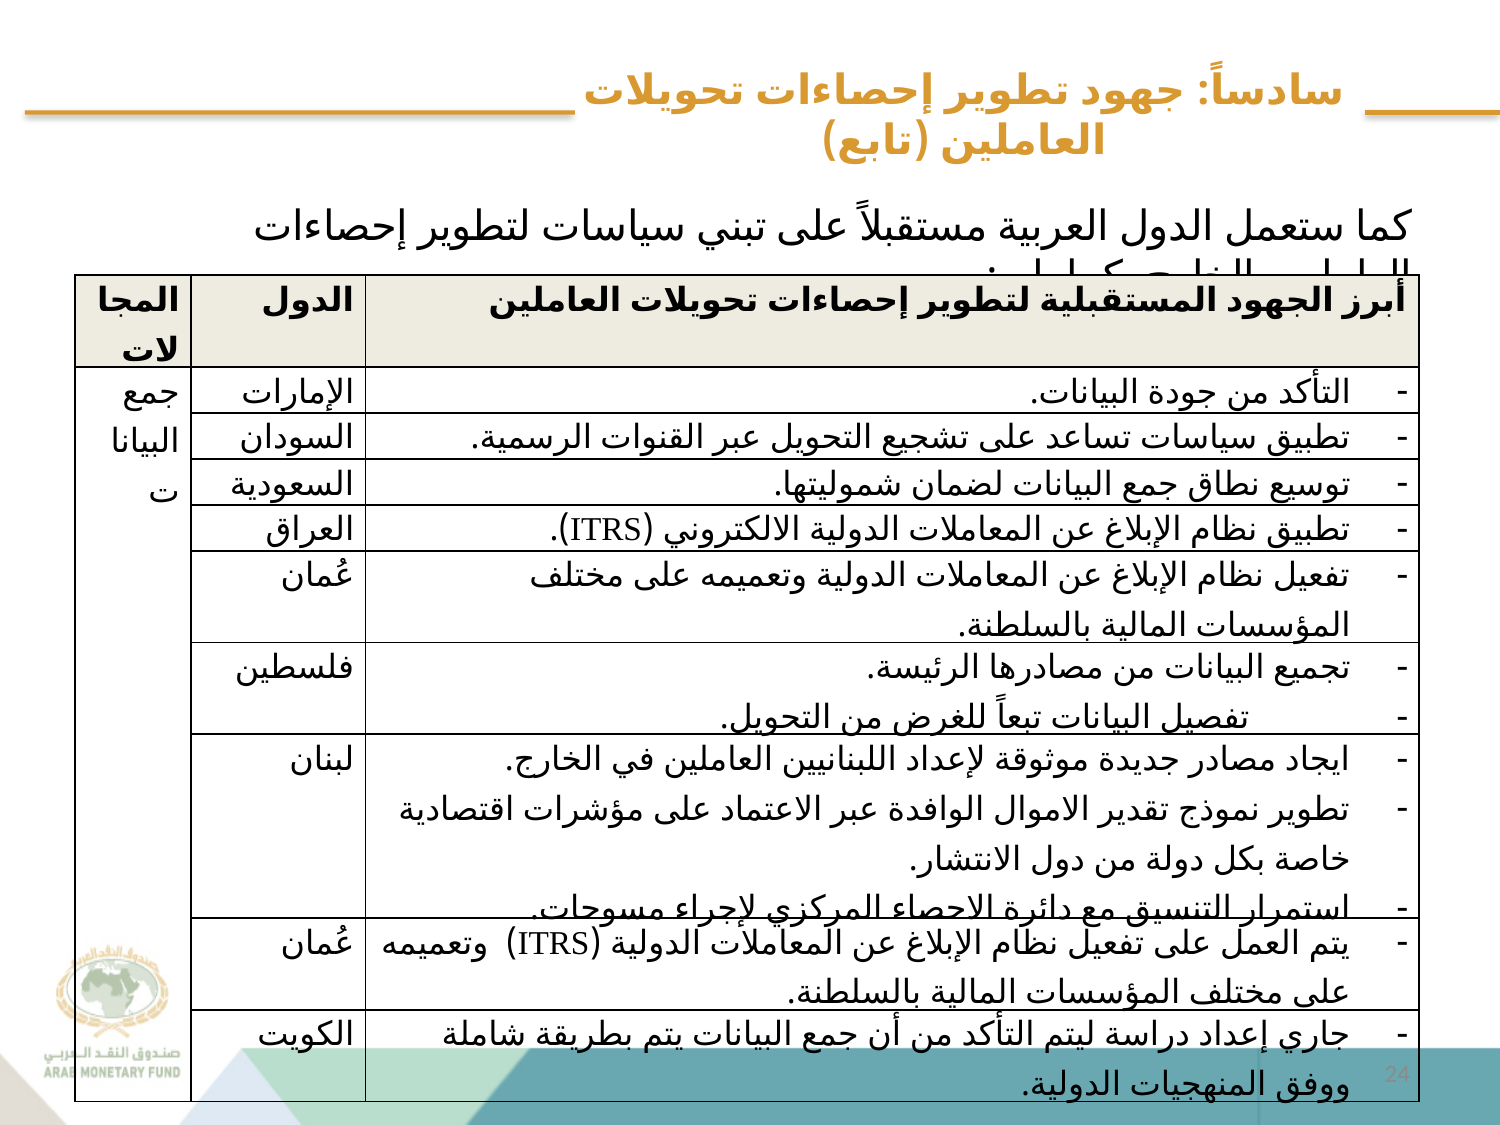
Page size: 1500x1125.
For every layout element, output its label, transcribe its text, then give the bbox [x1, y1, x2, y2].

text_box كما ستعمل الدول العربية مستقبلاً على تبني سياسات لتطوير إحصاءات العاملين بالخارج، كما يلي: [139, 191, 1427, 307]
table_cell عُمان [192, 552, 365, 642]
slide_number 24 [1074, 1042, 1425, 1103]
picture [0, 0, 1500, 1125]
table_header الدول [192, 276, 365, 366]
table_cell الكويت [192, 1011, 365, 1101]
table_cell التأكد من جودة البيانات. [366, 368, 1418, 412]
table_cell لبنان [192, 735, 365, 917]
table_header المجالات [76, 276, 190, 366]
table_cell يتم العمل على تفعيل نظام الإبلاغ عن المعاملات الدولية (ITRS) وتعميمه على مختلف المؤسسات المالية بالسلطنة. [366, 919, 1418, 1009]
table_cell العراق [192, 506, 365, 550]
table_cell جاري إعداد دراسة ليتم التأكد من أن جمع البيانات يتم بطريقة شاملة ووفق المنهجيات الدولية. [366, 1011, 1418, 1101]
table_cell عُمان [192, 919, 365, 1009]
table_cell ايجاد مصادر جديدة موثوقة لإعداد اللبنانيين العاملين في الخارج. تطوير نموذج تقدير الاموال الوافدة عبر الاعتماد على مؤشرات اقتصادية خاصة بكل دولة من دول الانتشار. استمرار التنسيق مع دائرة الاحصاء المركزي لإجراء مسوحات. [366, 735, 1418, 917]
table_cell السودان [192, 414, 365, 458]
table_cell تطبيق سياسات تساعد على تشجيع التحويل عبر القنوات الرسمية. [366, 414, 1418, 458]
table_cell السعودية [192, 460, 365, 504]
table_cell الإمارات [192, 368, 365, 412]
title سادساً: جهود تطوير إحصاءات تحويلات العاملين (تابع) [540, 72, 1389, 153]
table_cell توسيع نطاق جمع البيانات لضمان شموليتها. [366, 460, 1418, 504]
table_cell تفعيل نظام الإبلاغ عن المعاملات الدولية وتعميمه على مختلف المؤسسات المالية بالسلطنة. [366, 552, 1418, 642]
table_cell فلسطين [192, 643, 365, 733]
table_cell تطبيق نظام الإبلاغ عن المعاملات الدولية الالكتروني (ITRS). [366, 506, 1418, 550]
table_cell تجميع البيانات من مصادرها الرئيسة. تفصيل البيانات تبعاً للغرض من التحويل. [366, 643, 1418, 733]
table_cell جمع البيانات [76, 368, 190, 1101]
table_header أبرز الجهود المستقبلية لتطوير إحصاءات تحويلات العاملين [366, 276, 1418, 366]
